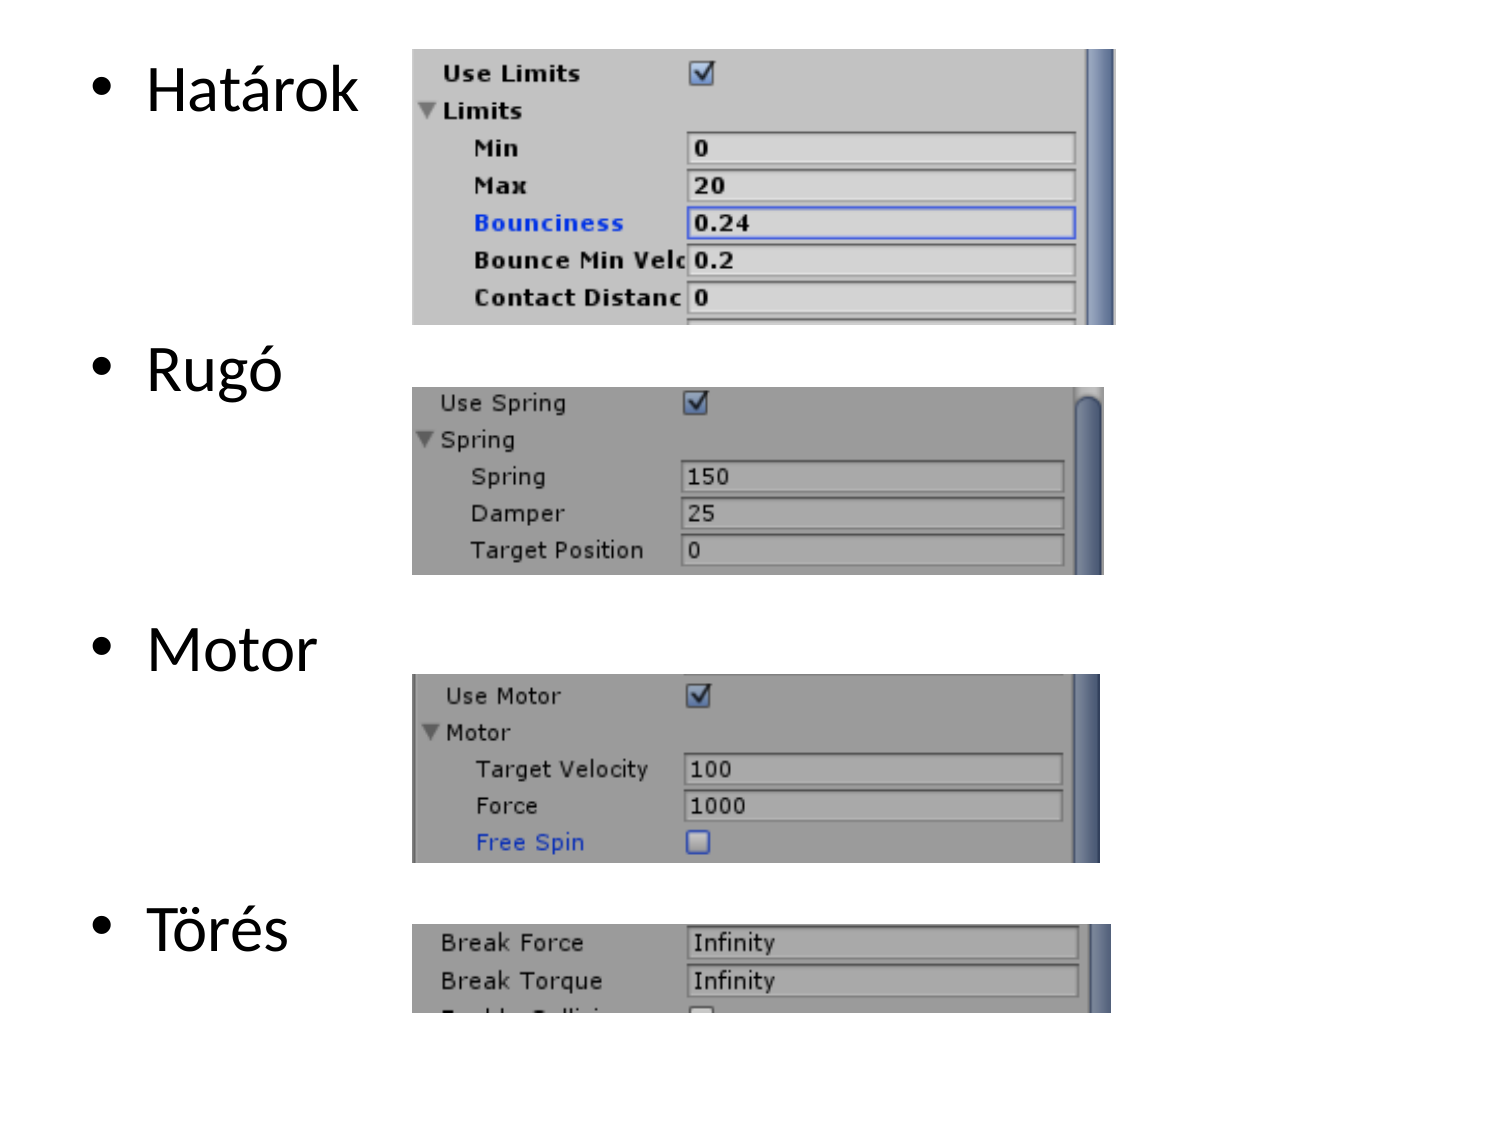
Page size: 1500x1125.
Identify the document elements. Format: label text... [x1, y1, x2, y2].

list Határok Rugó Motor Törés [75, 37, 1425, 1005]
picture [412, 924, 1111, 1013]
picture [412, 49, 1116, 326]
picture [412, 674, 1101, 863]
picture [412, 387, 1104, 576]
